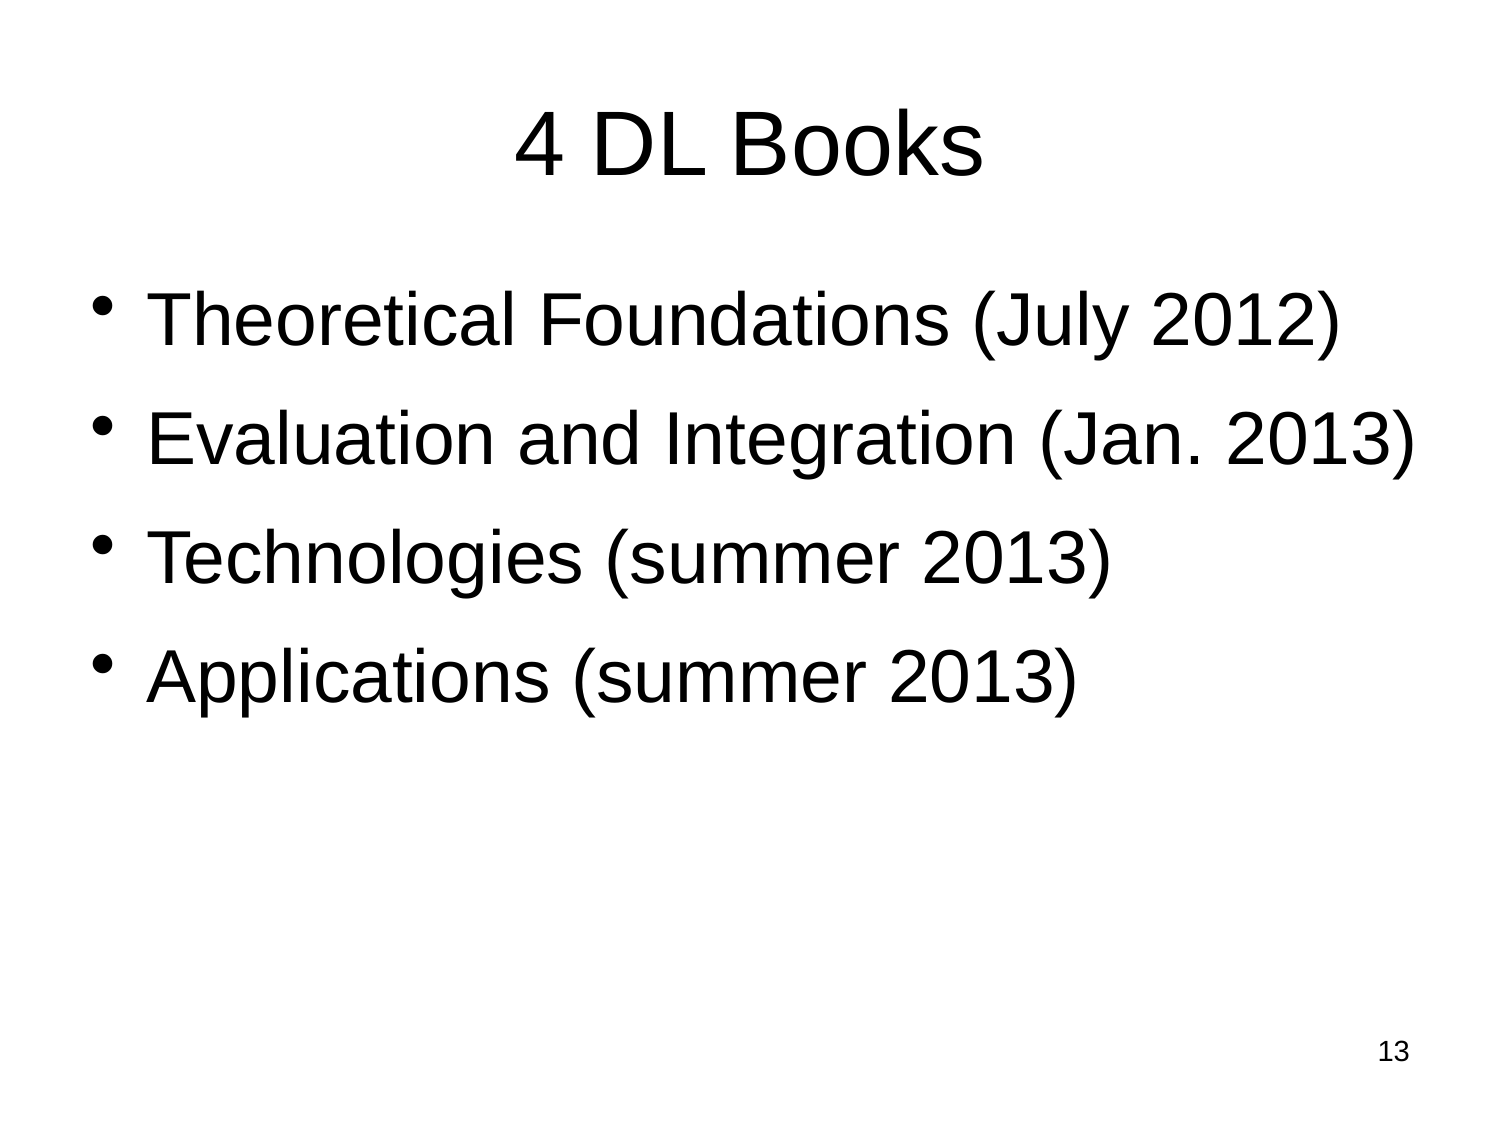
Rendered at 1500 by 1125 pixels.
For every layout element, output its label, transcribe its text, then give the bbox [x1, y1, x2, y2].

list Theoretical Foundations (July 2012) Evaluation and Integration (Jan. 2013) Technologies (summer 2013) Applications (summer 2013) [74, 262, 1438, 1006]
slide_number 13 [1074, 1024, 1426, 1103]
title 4 DL Books [74, 44, 1426, 233]
